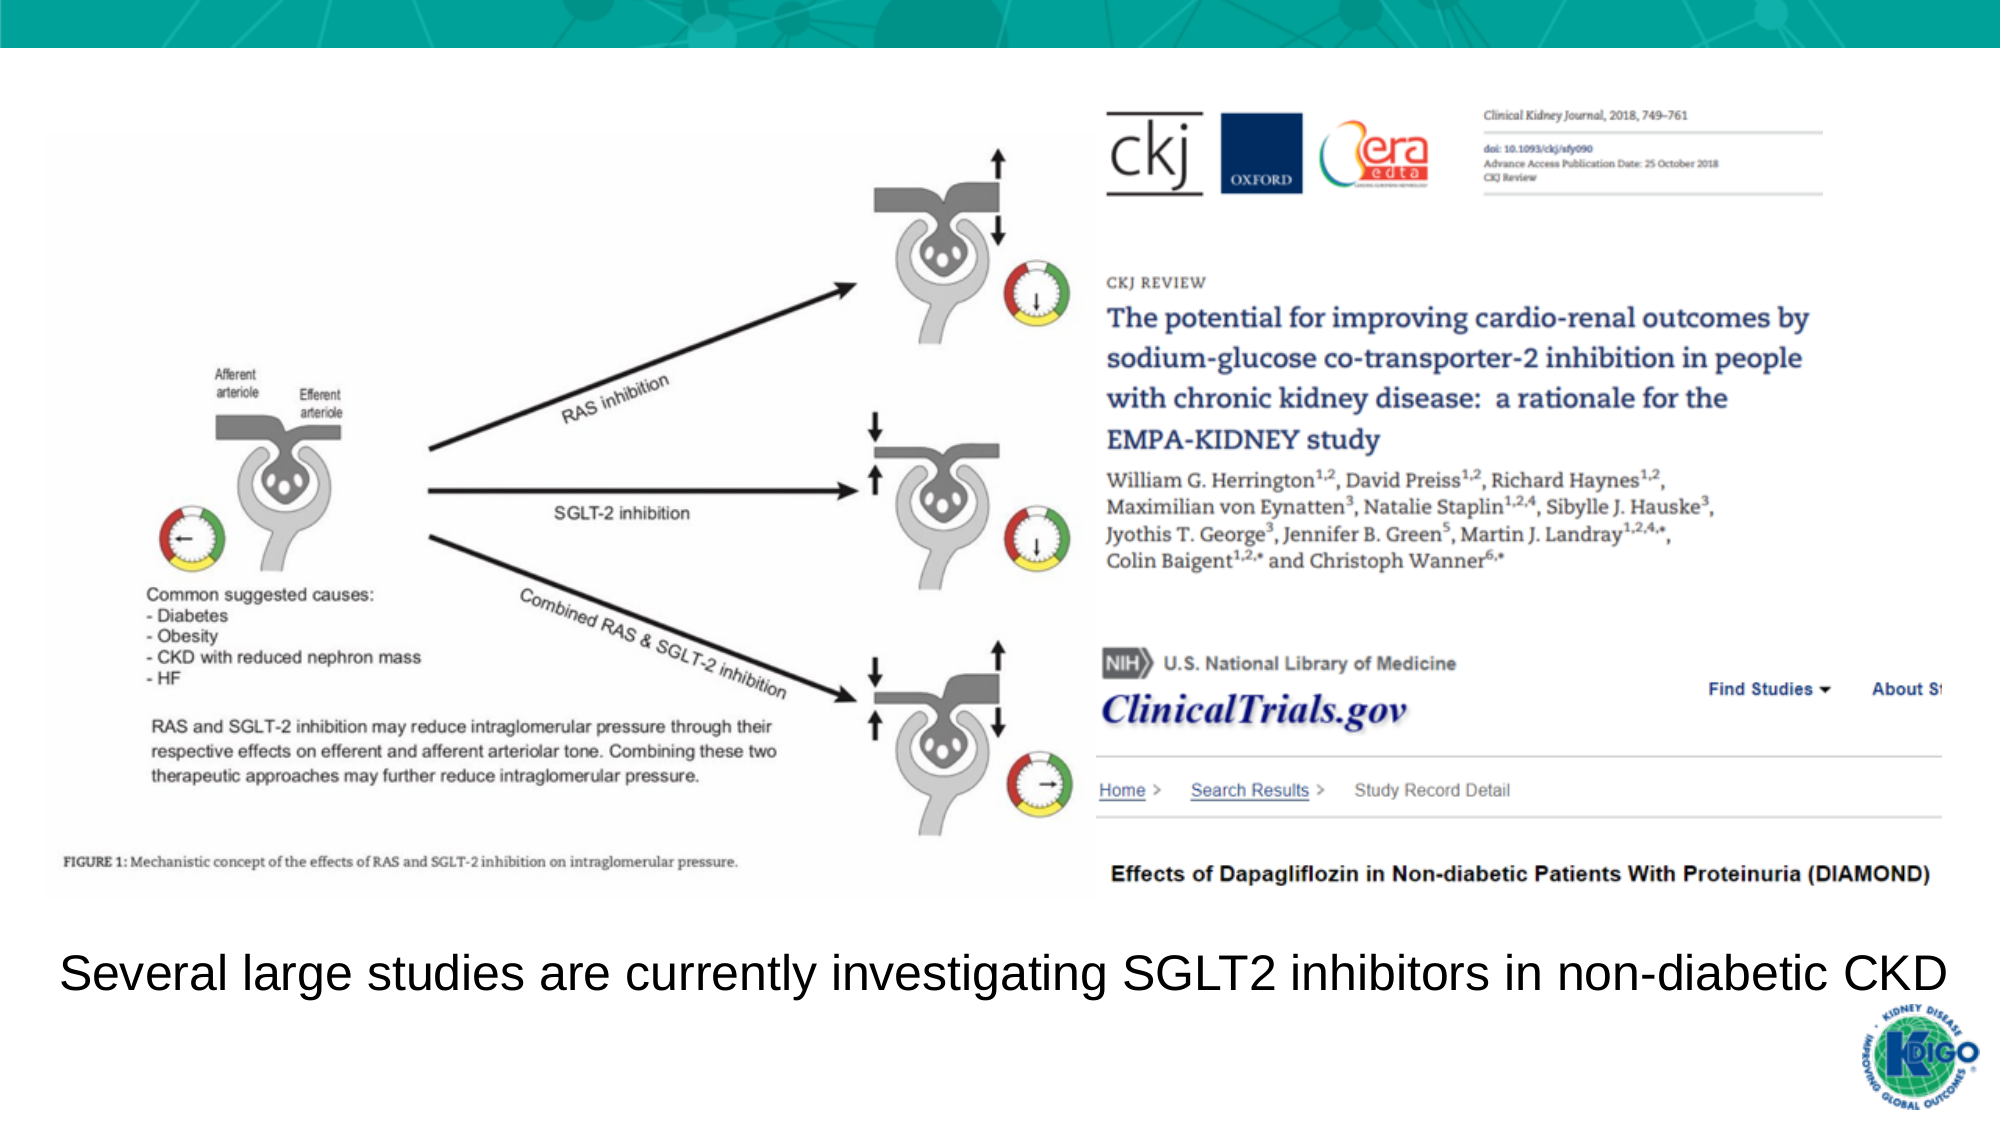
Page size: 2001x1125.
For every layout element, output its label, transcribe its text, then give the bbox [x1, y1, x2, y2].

text_box Several large studies are currently investigating SGLT2 inhibitors in non-diabetic CKD [44, 932, 1987, 1069]
picture [1862, 1069, 1980, 1110]
picture [43, 95, 1943, 901]
picture [0, 0, 2000, 48]
